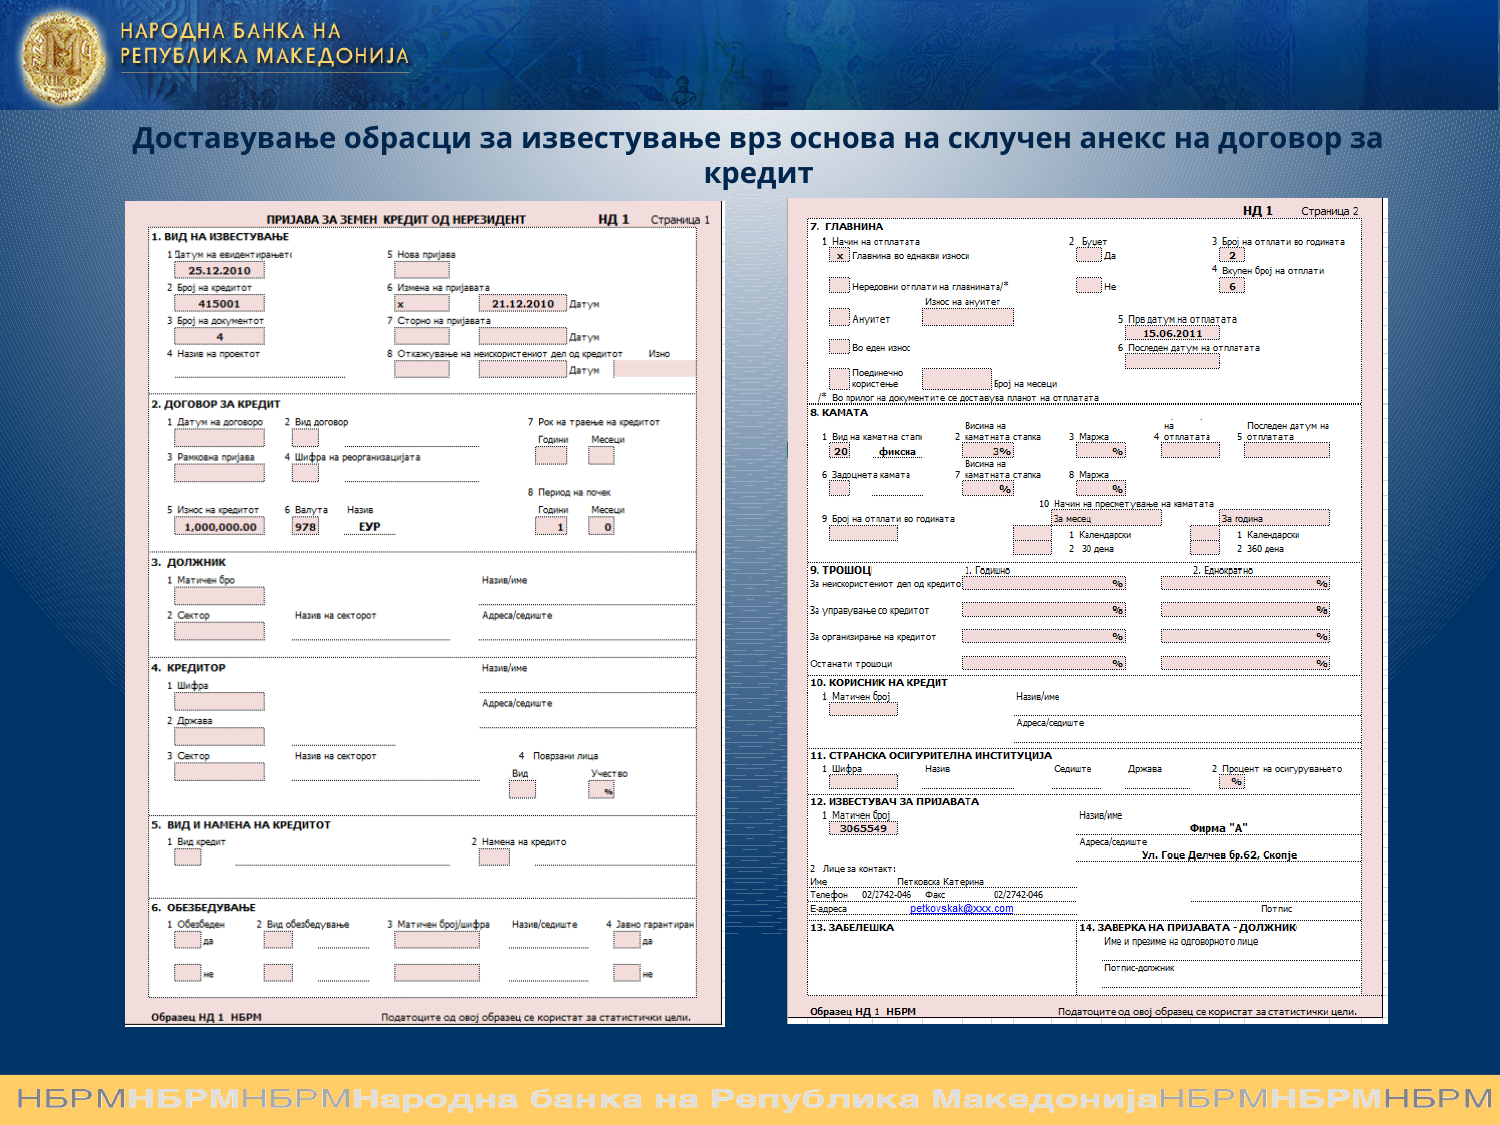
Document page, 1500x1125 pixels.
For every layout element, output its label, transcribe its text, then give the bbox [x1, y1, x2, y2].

picture [124, 201, 726, 1027]
picture [15, 1089, 1491, 1113]
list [787, 197, 1388, 1024]
text_box Доставување обрасци за известување врз основа на склучен анекс на договор за кредит [62, 112, 1456, 198]
